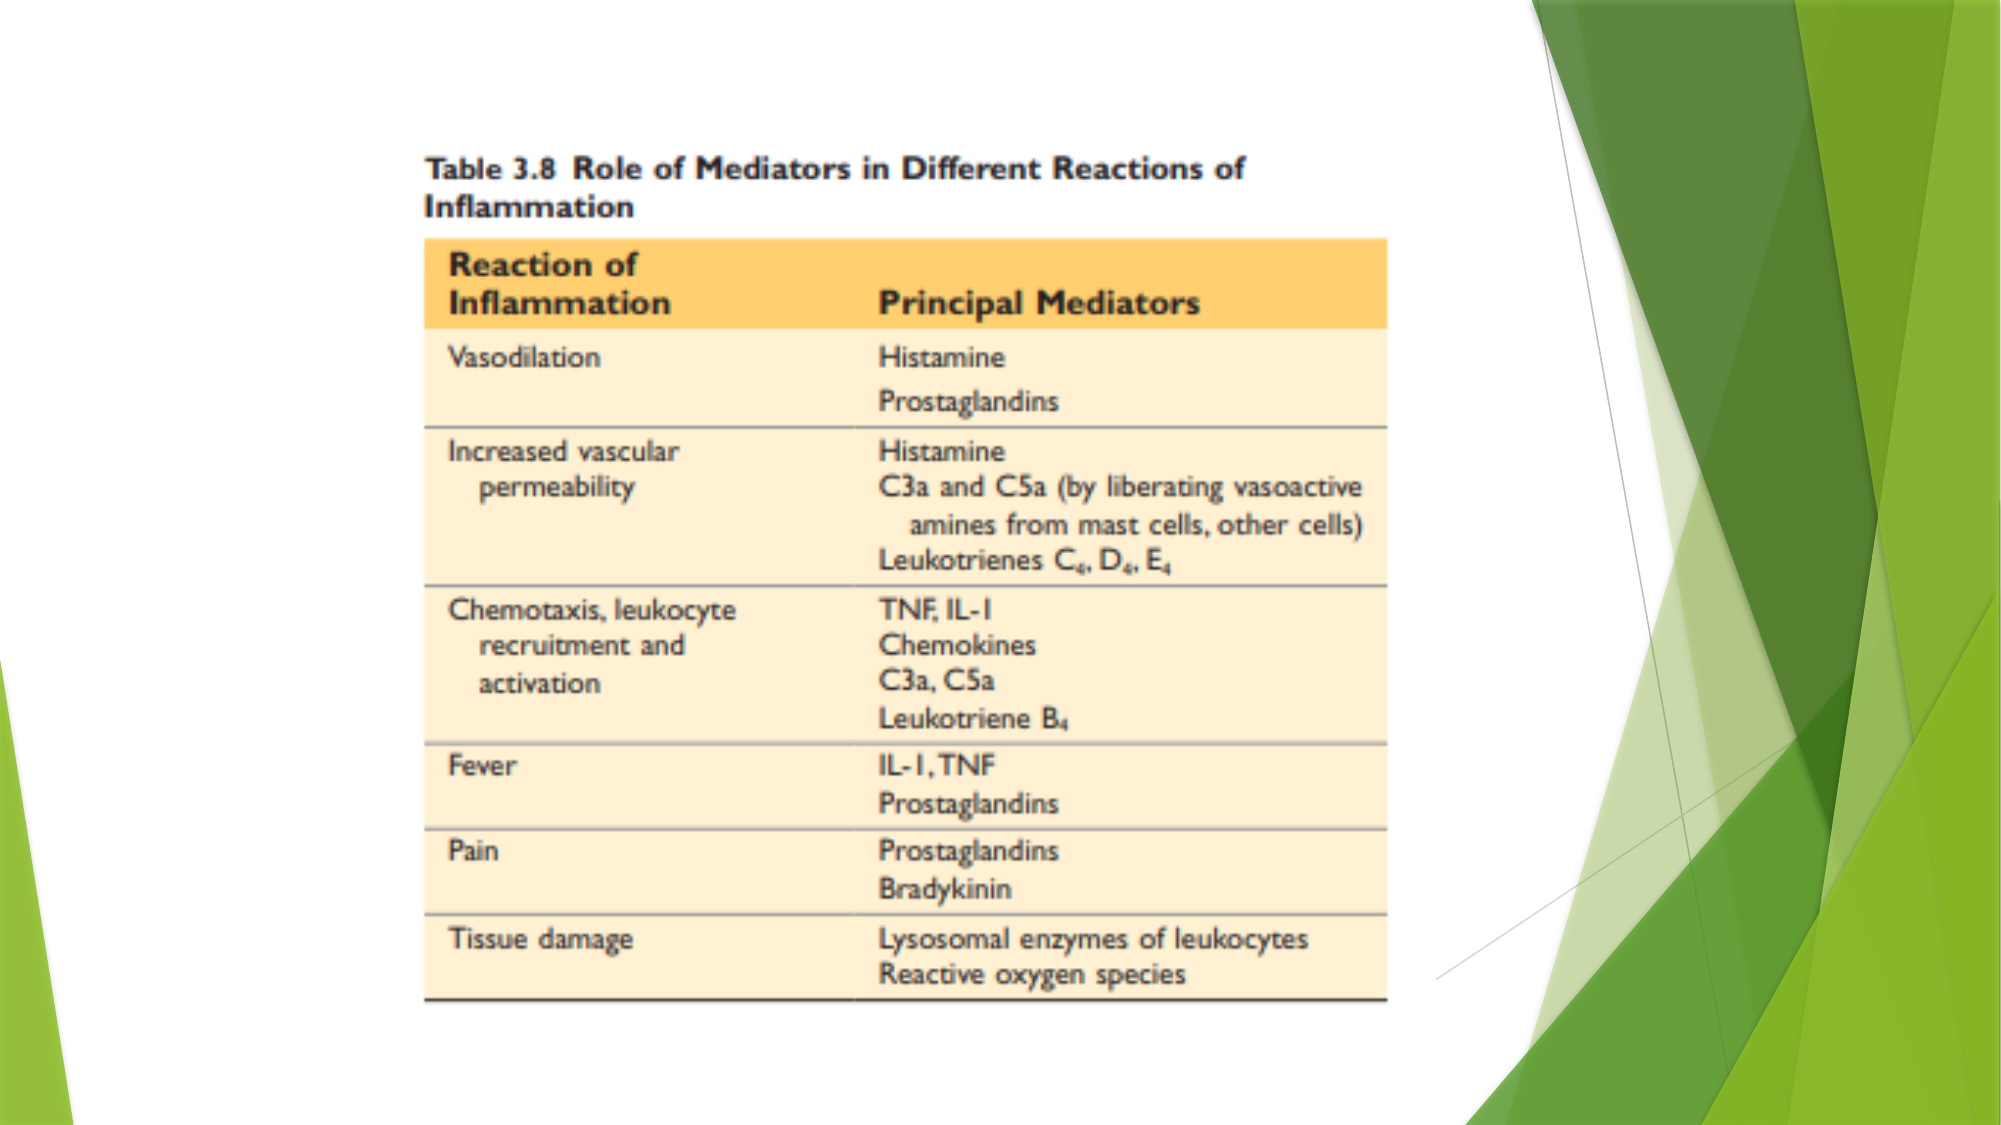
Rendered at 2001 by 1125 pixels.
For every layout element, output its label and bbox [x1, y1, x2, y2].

picture [378, 67, 1437, 1125]
